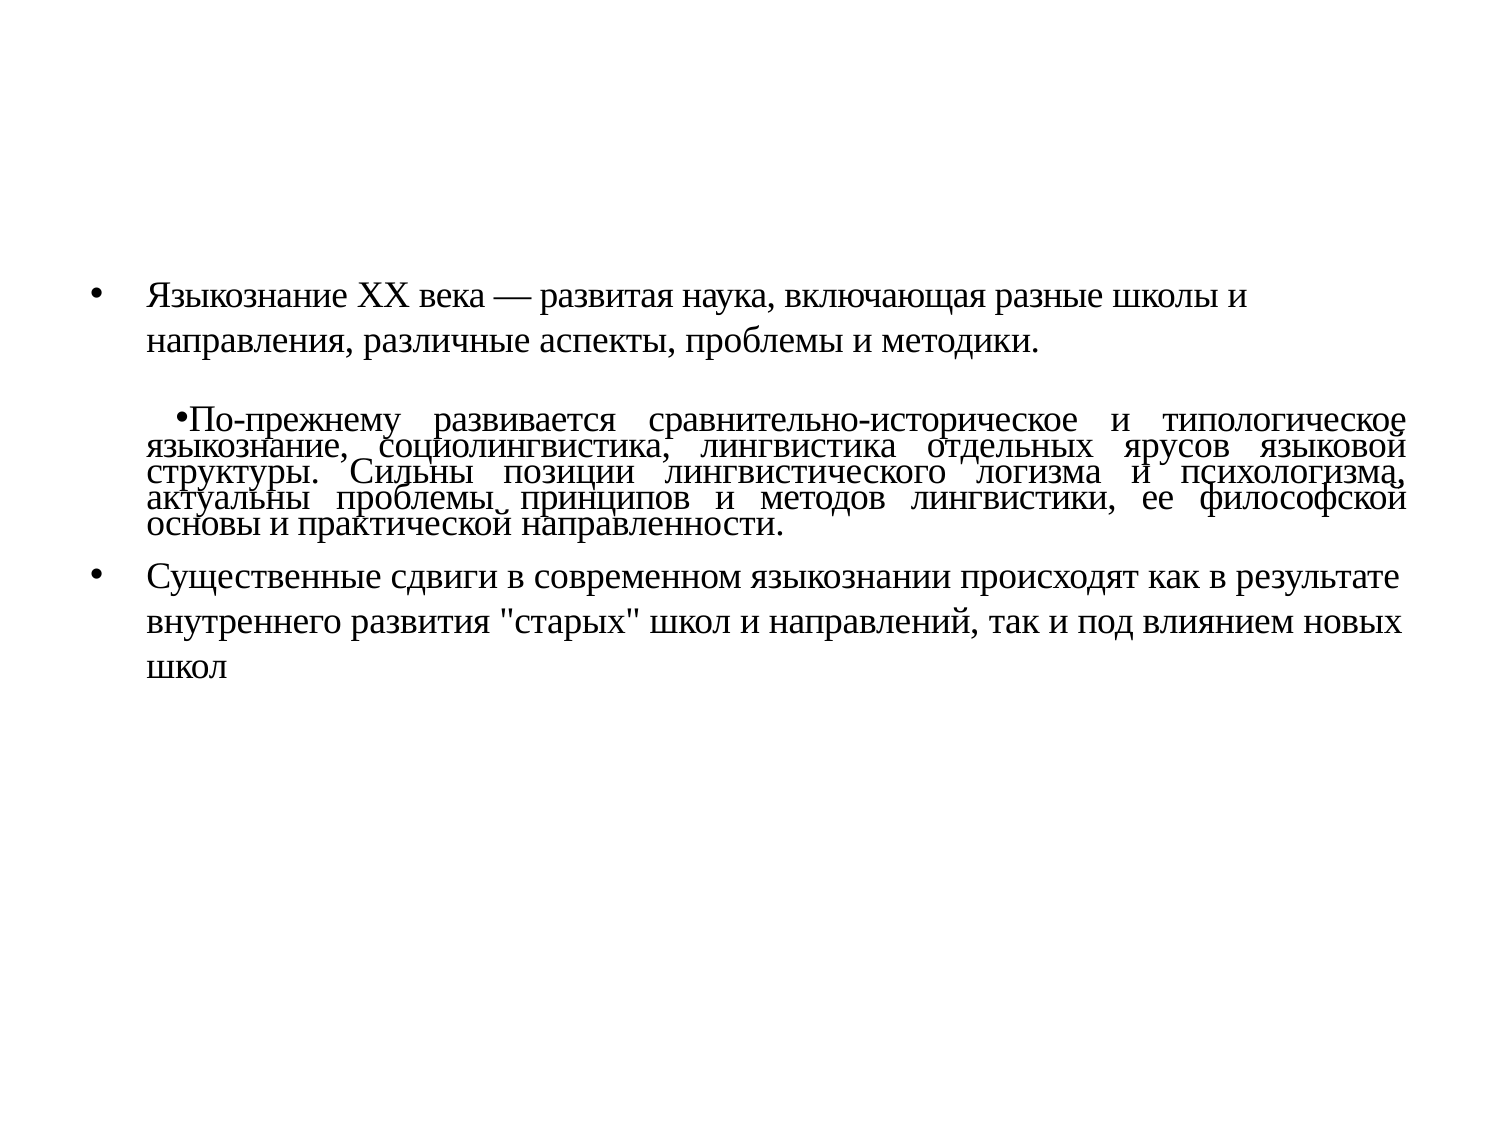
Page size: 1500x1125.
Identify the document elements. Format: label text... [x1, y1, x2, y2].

list Языкознание XX века — развитая наука, включающая разные школы и направления, различные аспекты, проблемы и методики. По-прежнему развивается сравнительно-историческое и типоло­гическое языкознание, социолингвистика, лин­гвистика отдельных ярусов языковой структуры. Сильны позиции лингвистического логизма и психологизма, актуальны проблемы принципов и методов лингвистики, ее философской основы и прак­тической направленности. Существенные сдвиги в современном языкознании происходят как в результате внутреннего развития "старых" школ и направле­ний, так и под влиянием новых школ [75, 262, 1425, 1005]
